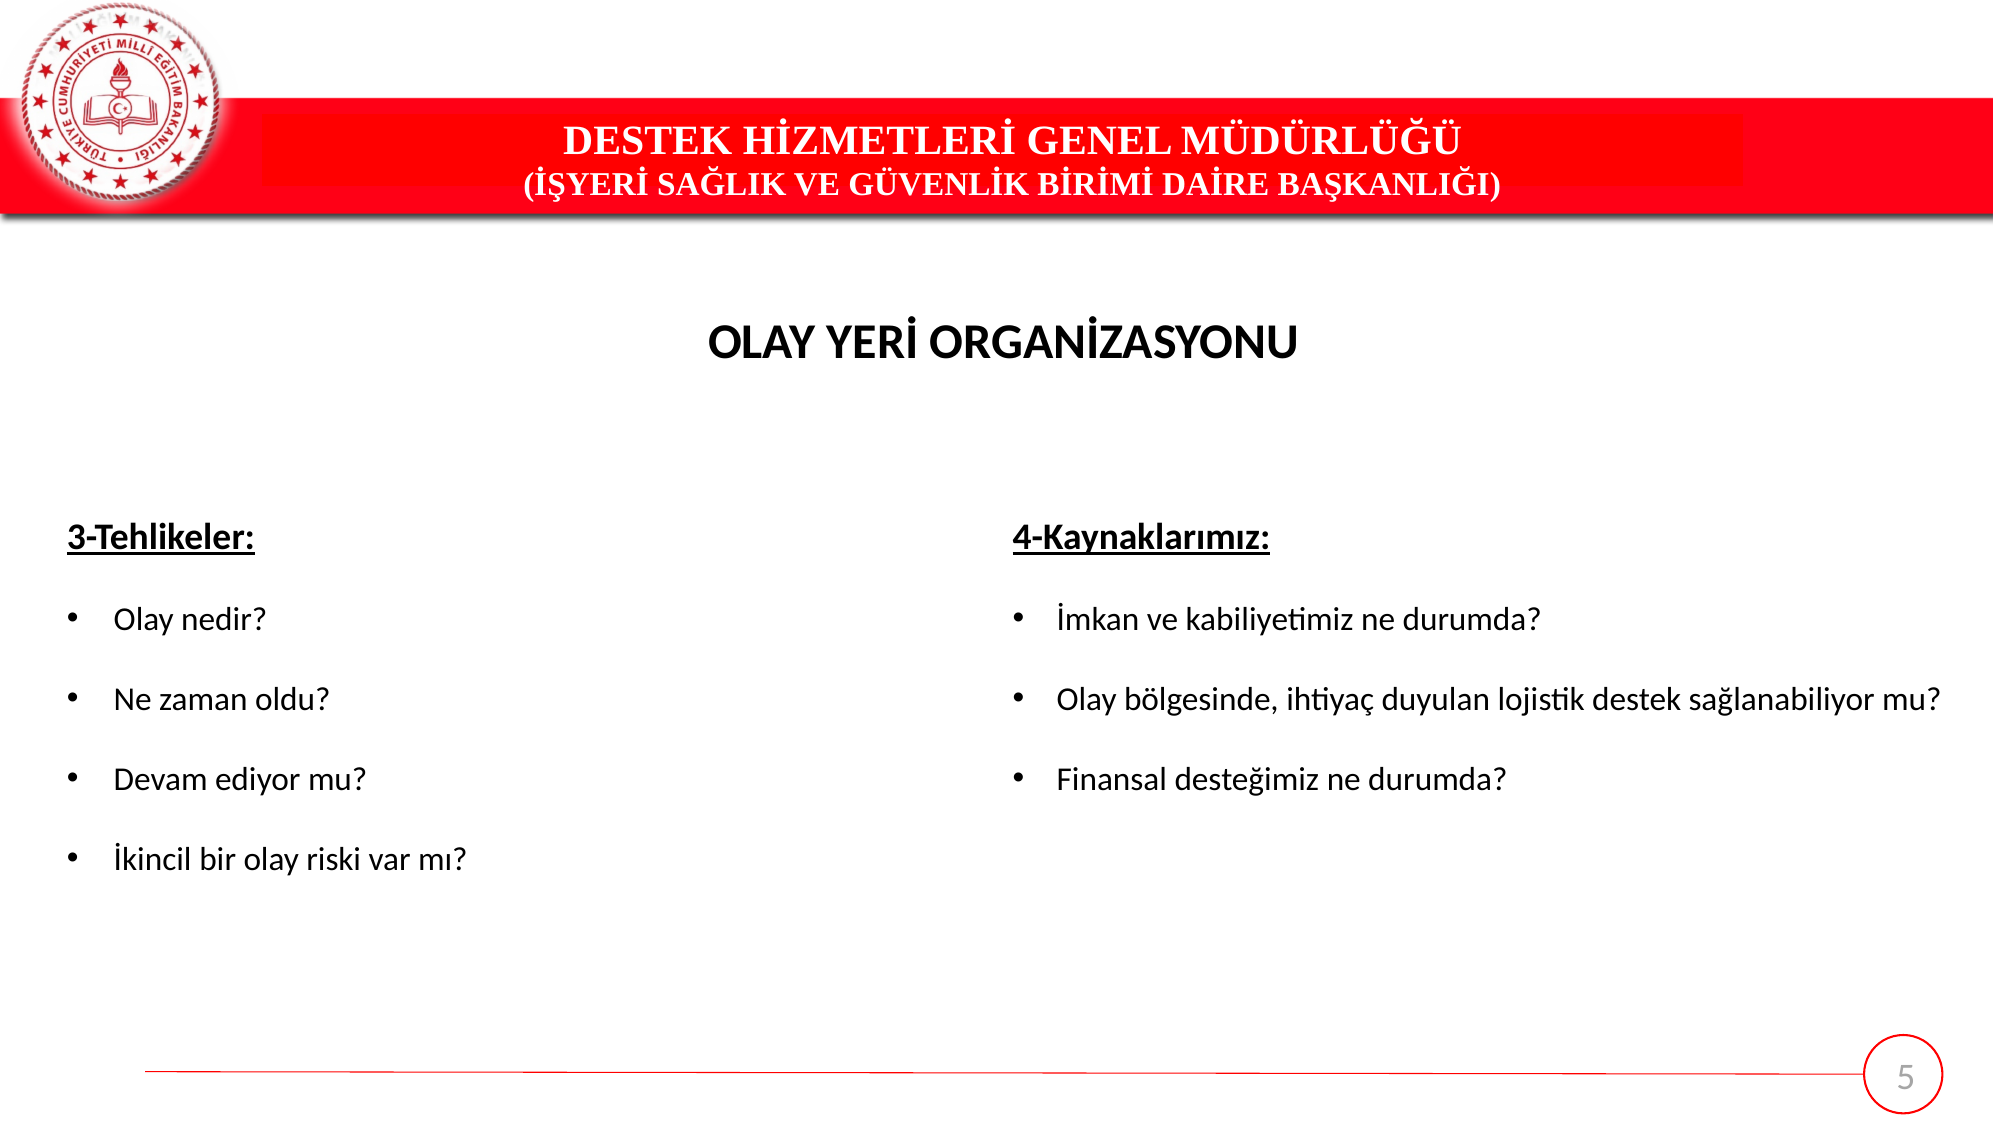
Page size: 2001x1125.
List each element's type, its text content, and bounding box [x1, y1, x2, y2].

text_box DESTEK HİZMETLERİ GENEL MÜDÜRLÜĞÜ (İŞYERİ SAĞLIK VE GÜVENLİK BİRİMİ DAİRE BAŞKANLIĞI) [250, 105, 1775, 300]
text_box 5 [1866, 1044, 1946, 1104]
picture [0, 0, 245, 226]
text_box OLAY YERİ ORGANİZASYONU [52, 300, 1956, 376]
text_box 3-Tehlikeler: Olay nedir? Ne zaman oldu? Devam ediyor mu? İkincil bir olay riski var mı? 4-Kaynaklarımız: İmkan ve kabiliyetimiz ne durumda? Olay bölgesinde, ihtiyaç duyulan lojistik destek sağlanabiliyor mu? Finansal desteğimiz ne durumda? [52, 459, 1974, 934]
